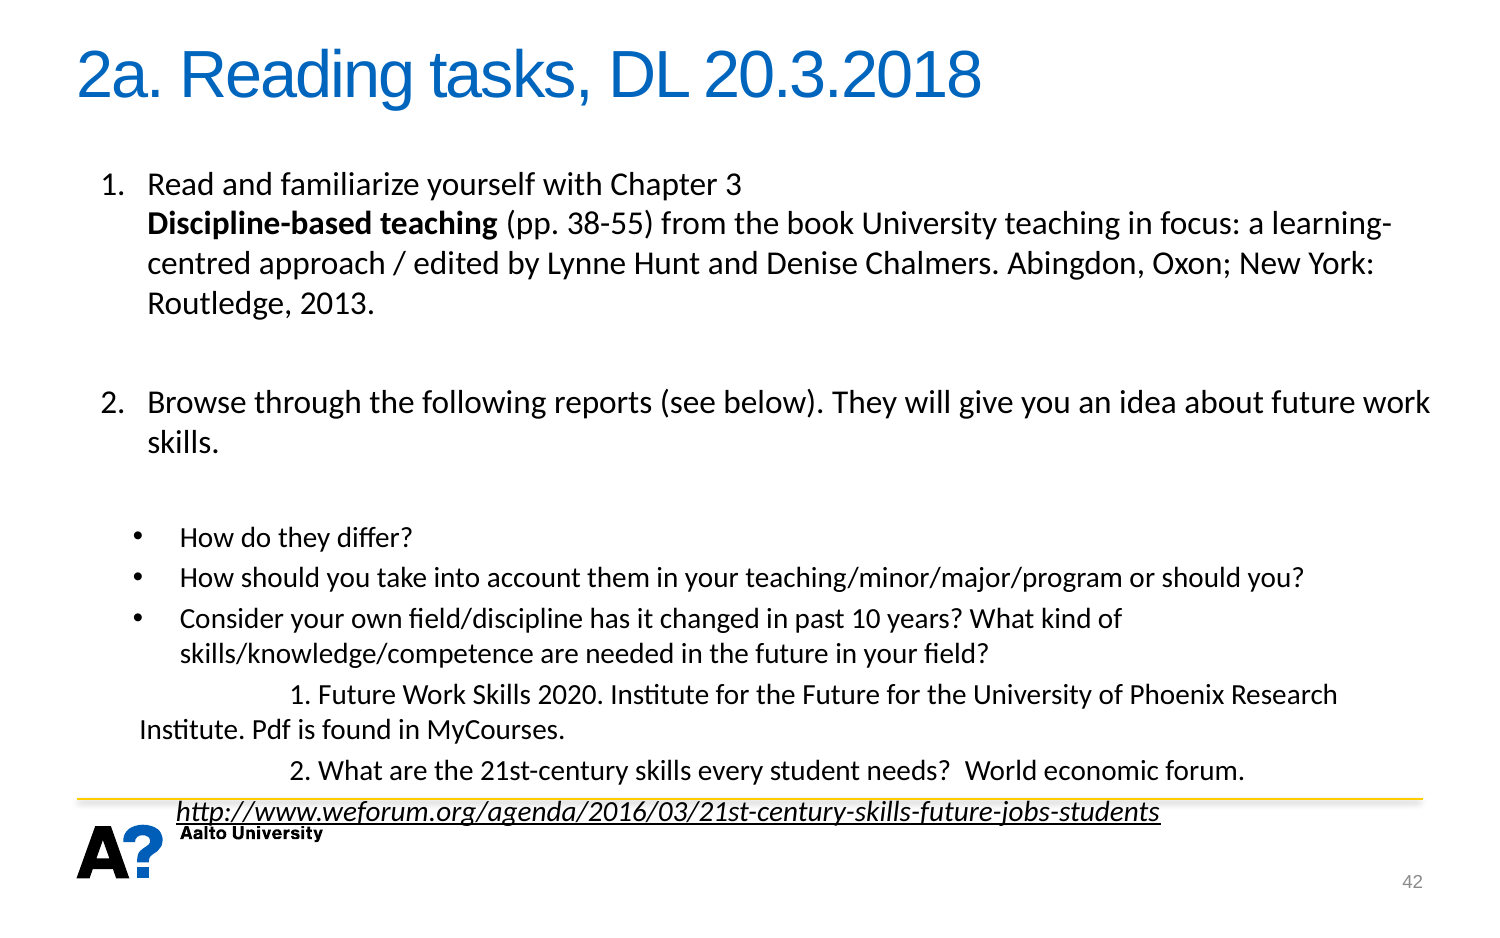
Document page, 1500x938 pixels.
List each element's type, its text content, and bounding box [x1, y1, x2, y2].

title 2a. Reading tasks, DL 20.3.2018 [76, 43, 1424, 207]
slide_number 42 [829, 870, 1424, 893]
list Read and familiarize yourself with Chapter 3 Discipline-based teaching (pp. 38-55) from the book University teaching in focus: a learning-centred approach / edited by Lynne Hunt and Denise Chalmers. Abingdon, Oxon; New York: Routledge, 2013. Browse through the following reports (see below). They will give you an idea about future work skills. How do they differ? How should you take into account them in your teaching/minor/major/program or should you? Consider your own field/discipline has it changed in past 10 years? What kind of skills/knowledge/competence are needed in the future in your field? 1. Future Work Skills 2020. Institute for the Future for the University of Phoenix Research Institute. Pdf is found in MyCourses. 2. What are the 21st-century skills every student needs? World economic forum. http://www.weforum.org/agenda/2016/03/21st-century-skills-future-jobs-students [100, 161, 1447, 819]
